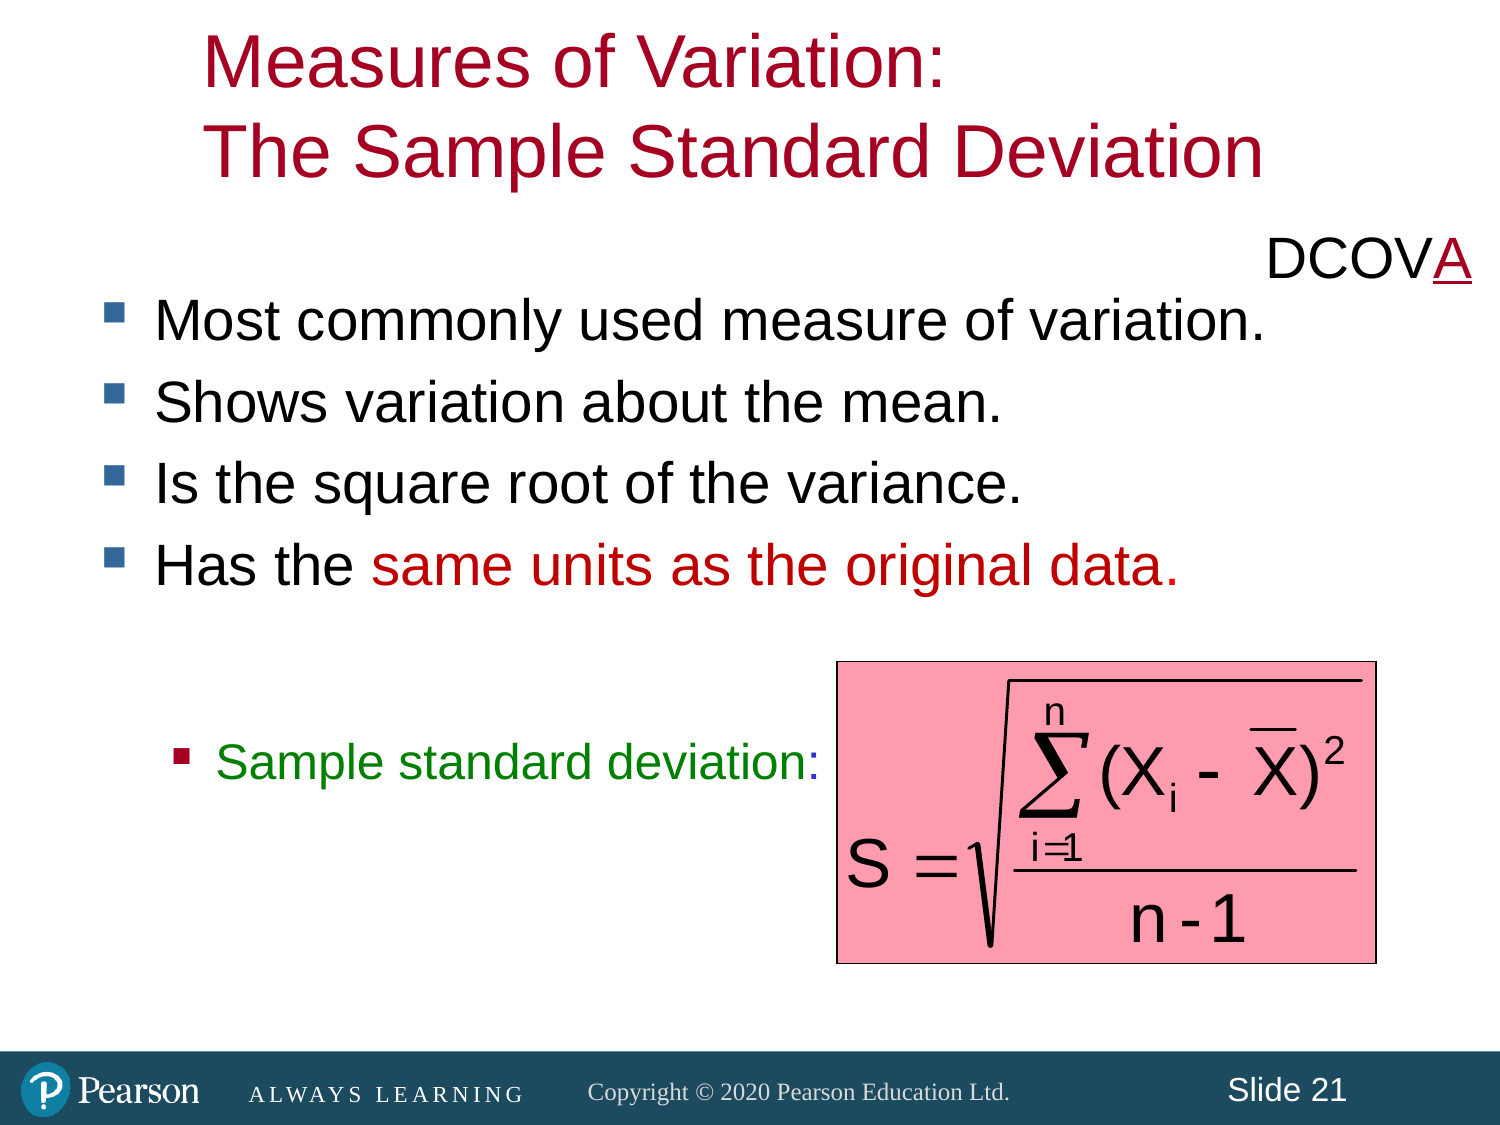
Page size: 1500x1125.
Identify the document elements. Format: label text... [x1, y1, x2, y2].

text_box DCOVA [1250, 212, 1487, 298]
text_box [837, 662, 1376, 964]
list Most commonly used measure of variation. Shows variation about the mean. Is the square root of the variance. Has the same units as the original data. Sample standard deviation: [87, 275, 1463, 1019]
picture [21, 1062, 199, 1117]
title Measures of Variation: The Sample Standard Deviation [188, 37, 1400, 200]
